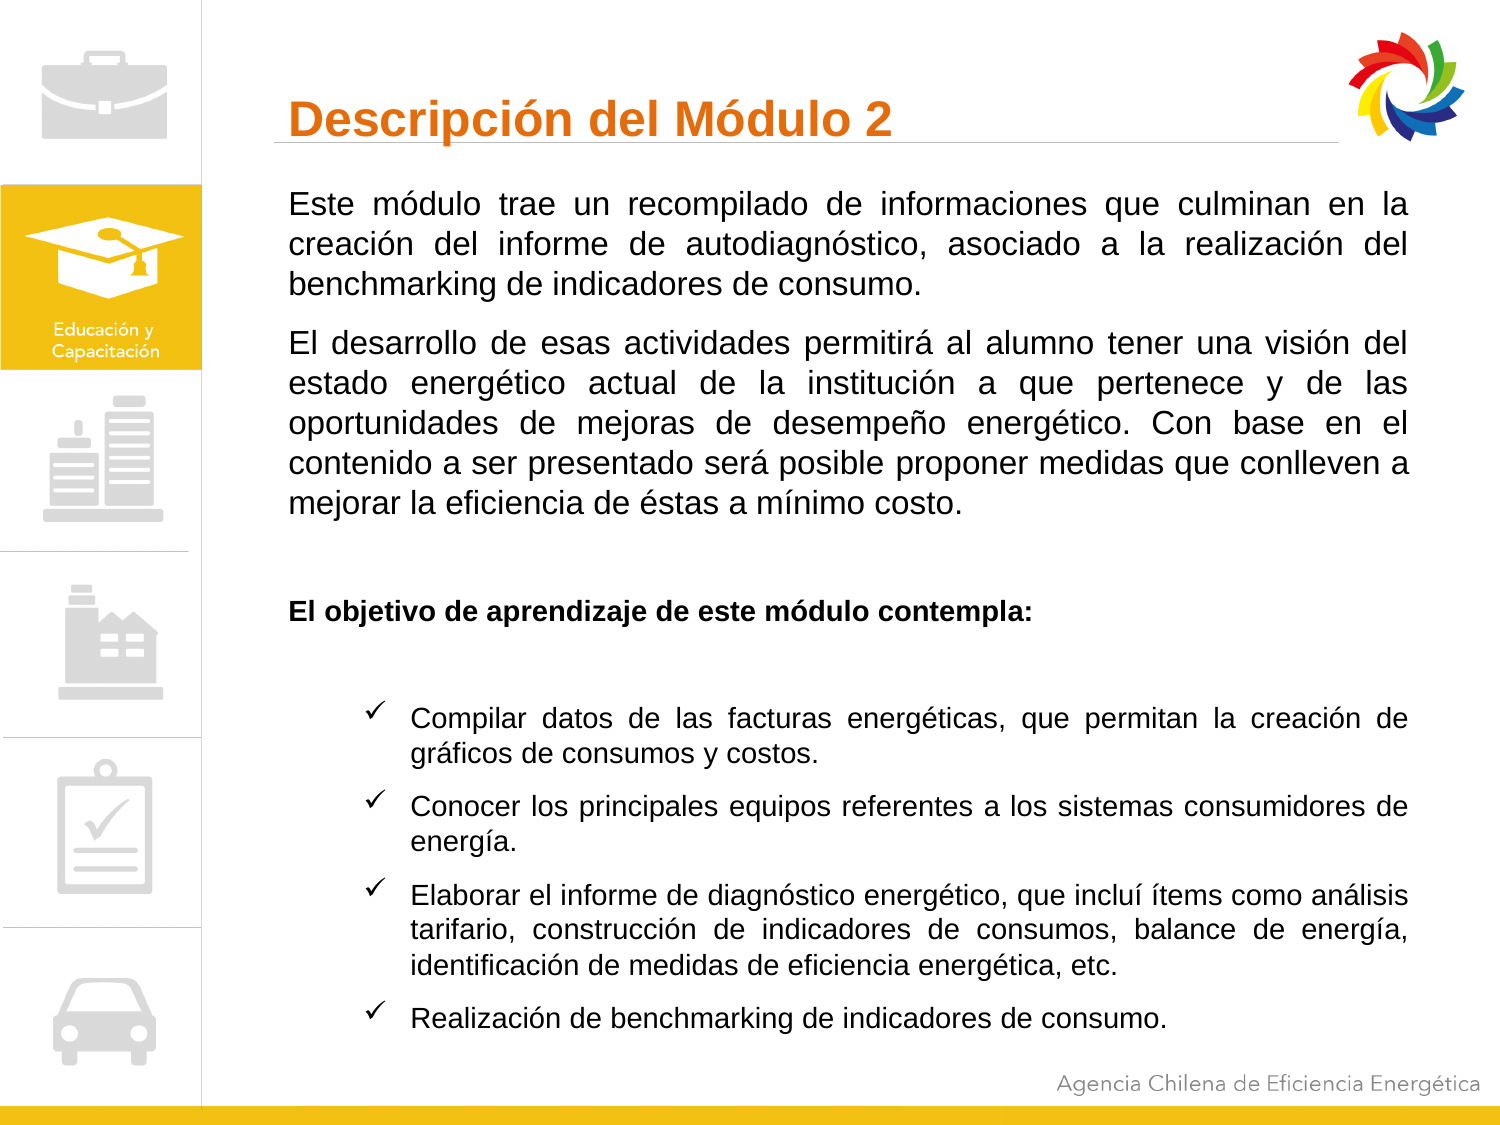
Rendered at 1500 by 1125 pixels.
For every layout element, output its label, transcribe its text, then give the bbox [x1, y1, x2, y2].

list Este módulo trae un recompilado de informaciones que culminan en la creación del informe de autodiagnóstico, asociado a la realización del benchmarking de indicadores de consumo. El desarrollo de esas actividades permitirá al alumno tener una visión del estado energético actual de la institución a que pertenece y de las oportunidades de mejoras de desempeño energético. Con base en el contenido a ser presentado será posible proponer medidas que conlleven a mejorar la eficiencia de éstas a mínimo costo. El objetivo de aprendizaje de este módulo contempla: Compilar datos de las facturas energéticas, que permitan la creación de gráficos de consumos y costos. Conocer los principales equipos referentes a los sistemas consumidores de energía. Elaborar el informe de diagnóstico energético, que incluí ítems como análisis tarifario, construcción de indicadores de consumos, balance de energía, identificación de medidas de eficiencia energética, etc. Realización de benchmarking de indicadores de consumo. [273, 175, 1425, 1089]
picture [0, 0, 1500, 1125]
title Descripción del Módulo 2 [273, 78, 1353, 146]
